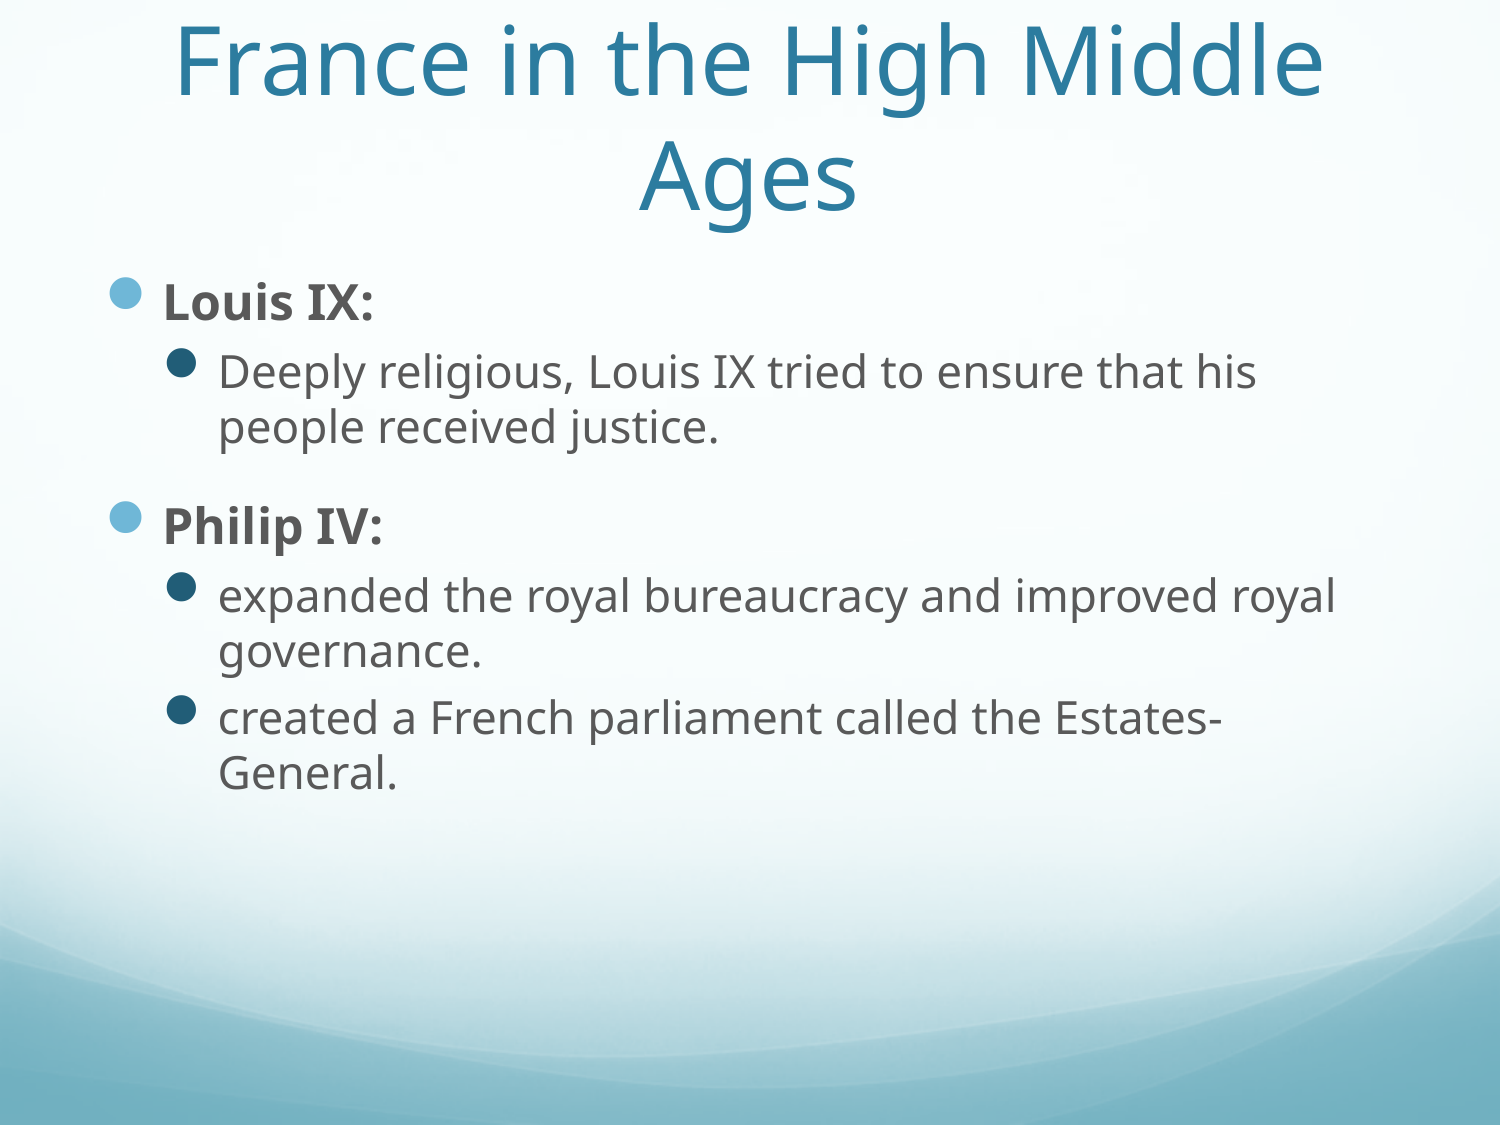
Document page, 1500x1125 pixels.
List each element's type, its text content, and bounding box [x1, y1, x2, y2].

title France in the High Middle Ages [90, 17, 1410, 237]
list Louis IX: Deeply religious, Louis IX tried to ensure that his people received justice. Philip IV: expanded the royal bureaucracy and improved royal governance. created a French parliament called the Estates-General. [90, 262, 1410, 975]
